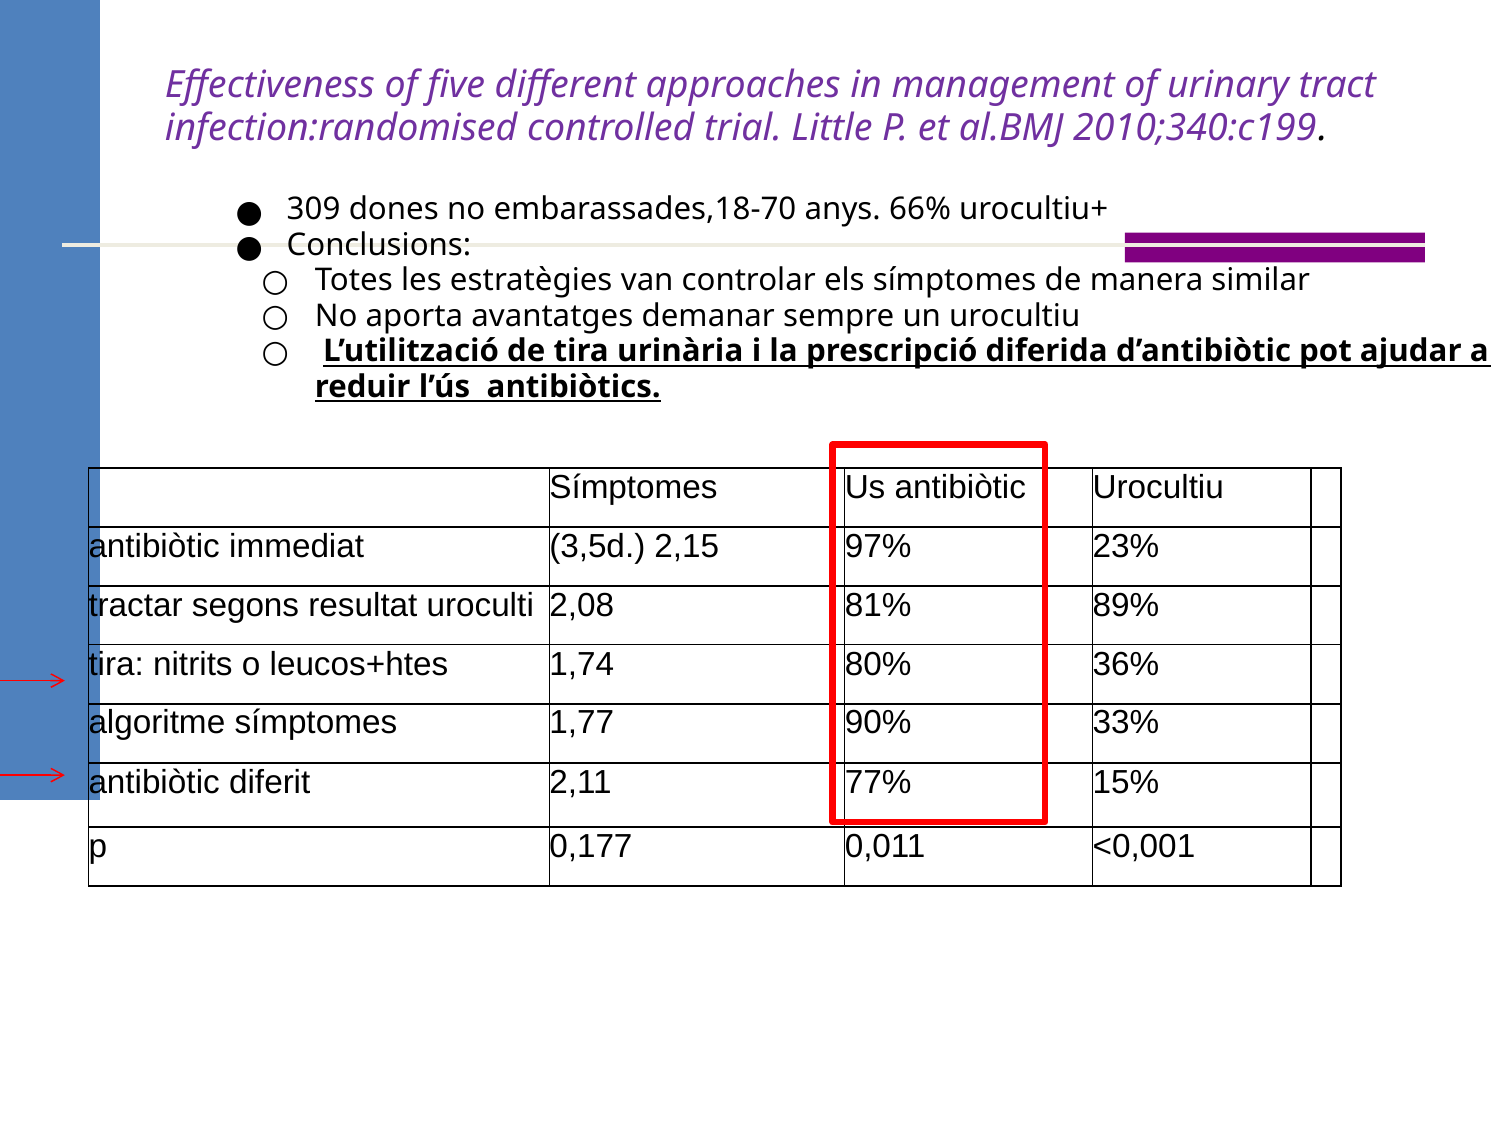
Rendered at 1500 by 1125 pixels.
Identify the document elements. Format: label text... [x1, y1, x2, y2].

text_box [831, 442, 1047, 466]
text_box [88, 467, 1342, 887]
subtitle Effectiveness of five different approaches in management of urinary tract infection:randomised controlled trial. Little P. et al.BMJ 2010;340:c199. 309 dones no embarassades,18-70 anys. 66% urocultiu+ Conclusions: Totes les estratègies van controlar els símptomes de manera similar No aporta avantatges demanar sempre un urocultiu L’utilització de tira urinària i la prescripció diferida d’antibiòtic pot ajudar a reduir l’ús antibiòtics. [164, 97, 1500, 520]
